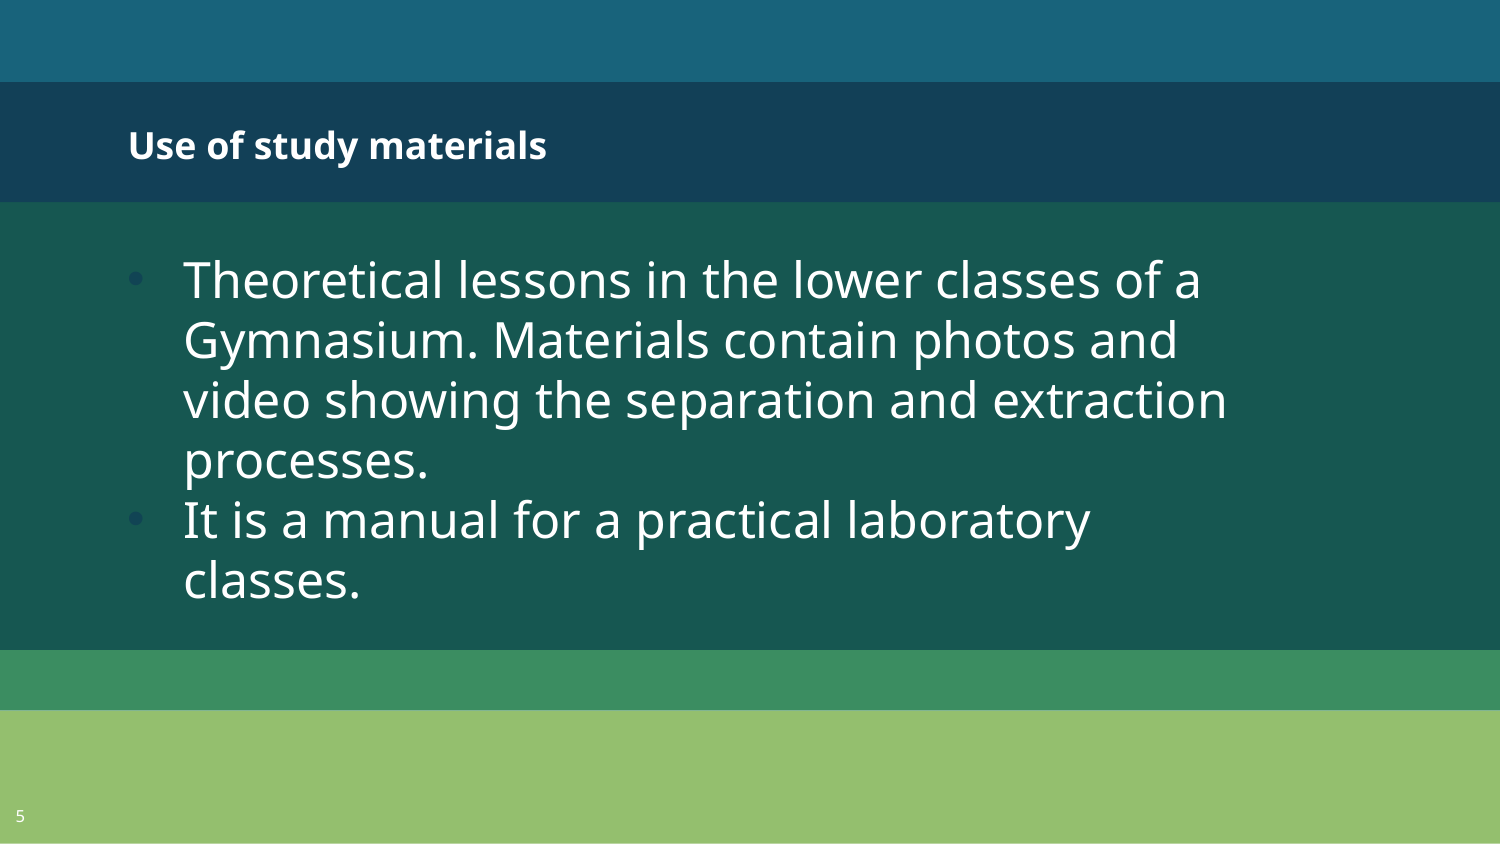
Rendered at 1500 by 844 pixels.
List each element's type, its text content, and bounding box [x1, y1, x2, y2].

title Use of study materials [112, 81, 1195, 206]
subtitle Theoretical lessons in the lower classes of a Gymnasium. Materials contain photos and video showing the separation and extraction processes. It is a manual for a practical laboratory classes. [112, 206, 1270, 650]
slide_number 5 [0, 790, 49, 844]
